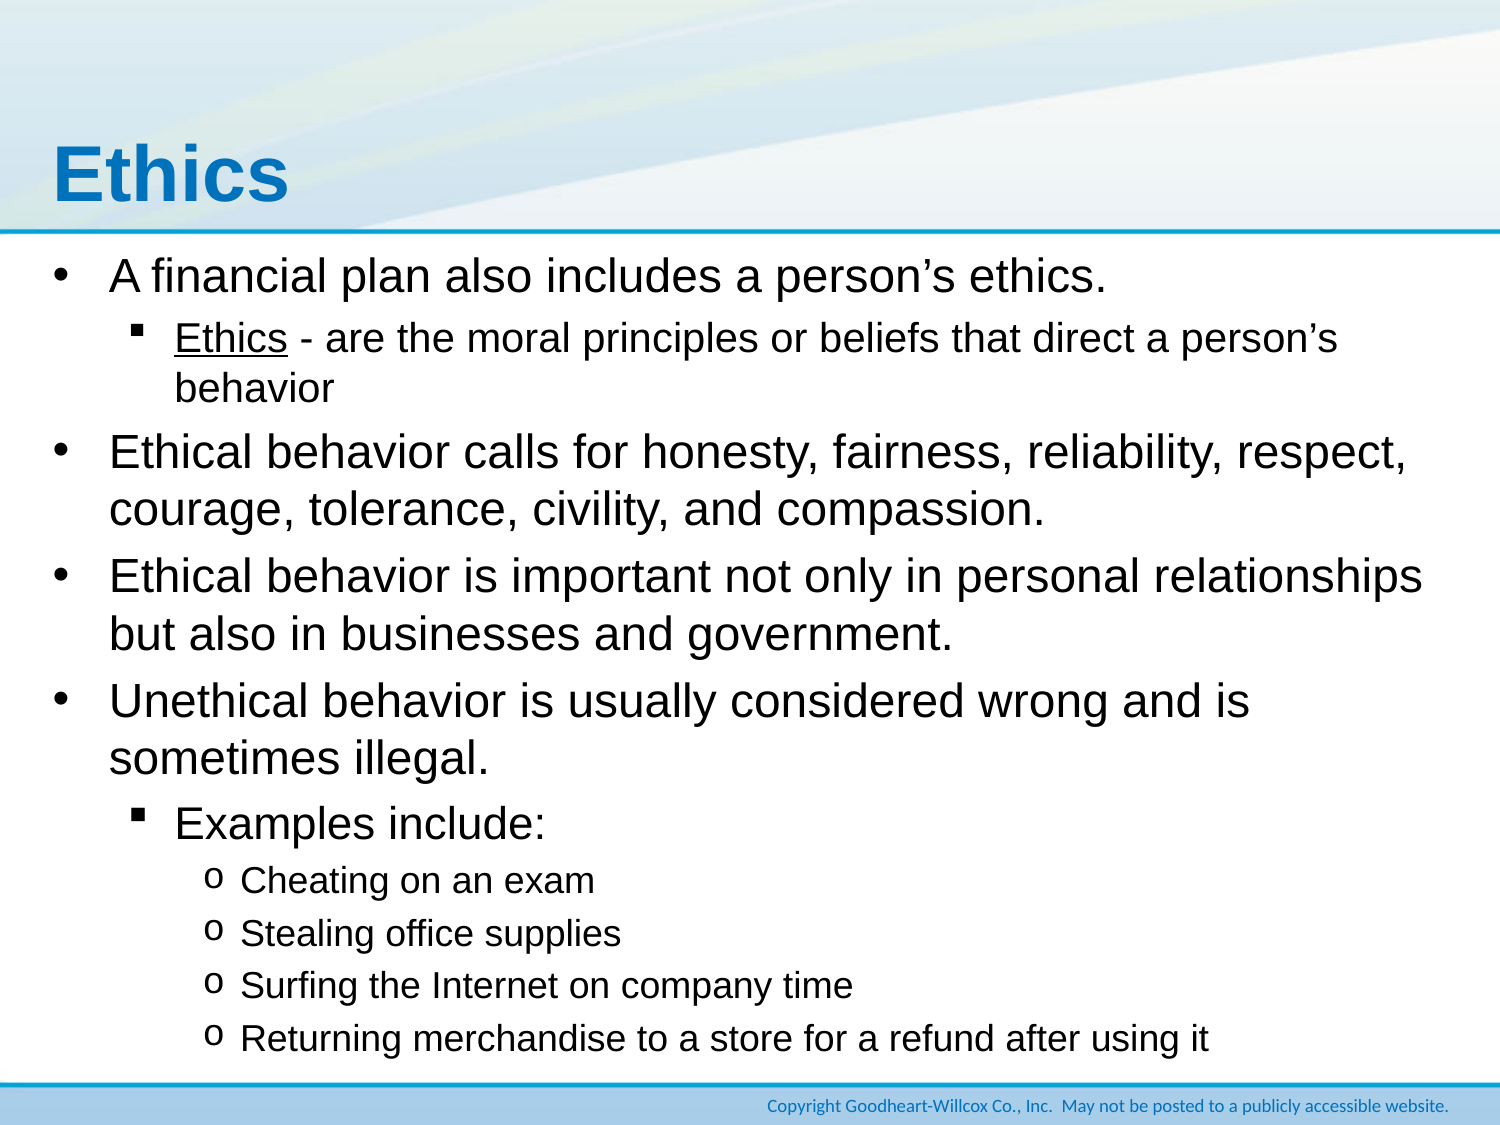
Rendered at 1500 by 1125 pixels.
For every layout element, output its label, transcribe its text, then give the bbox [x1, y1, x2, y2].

picture [0, 0, 1500, 229]
title Ethics [37, 12, 1463, 226]
picture [0, 234, 1500, 1082]
list A financial plan also includes a person’s ethics. Ethics - are the moral principles or beliefs that direct a person’s behavior Ethical behavior calls for honesty, fairness, reliability, respect, courage, tolerance, civility, and compassion. Ethical behavior is important not only in personal relationships but also in businesses and government. Unethical behavior is usually considered wrong and is sometimes illegal. Examples include: Cheating on an exam Stealing office supplies Surfing the Internet on company time Returning merchandise to a store for a refund after using it [37, 237, 1463, 1076]
picture [0, 1088, 1500, 1125]
